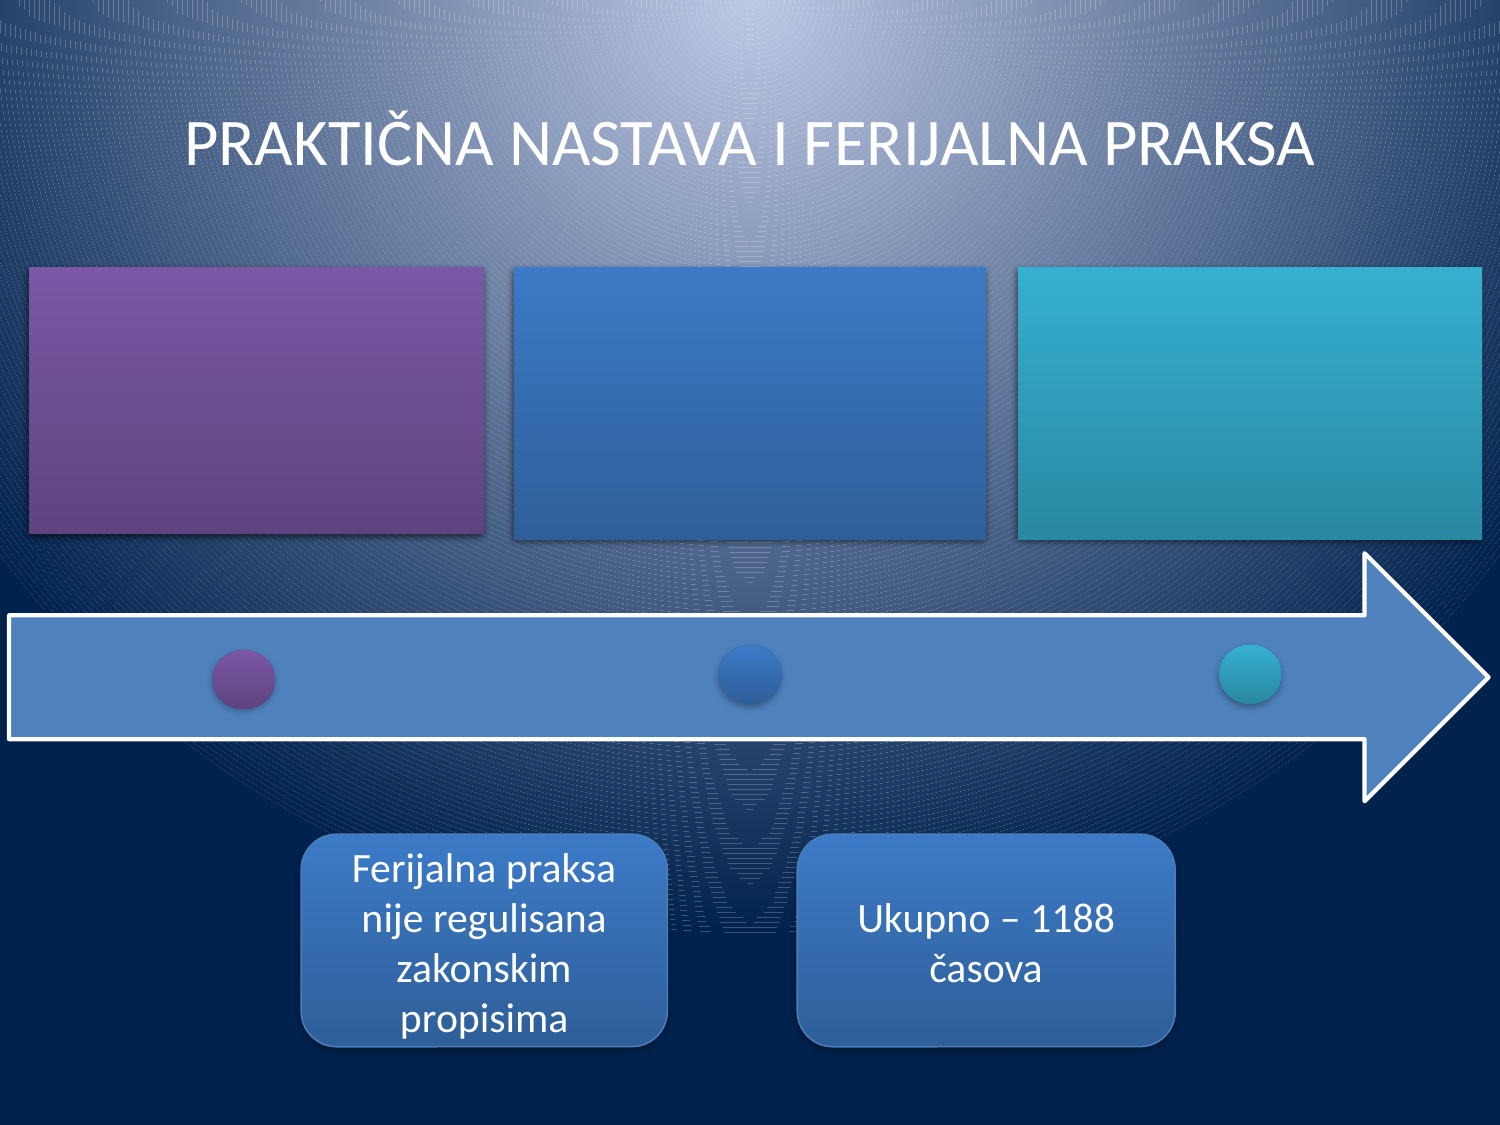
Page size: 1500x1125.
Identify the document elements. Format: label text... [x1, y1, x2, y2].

text_box Ferijalna praksa nije regulisana zakonskim propisima [300, 833, 669, 1048]
title PRAKTIČNA NASTAVA I FERIJALNA PRAKSA [75, 45, 1425, 233]
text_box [29, 266, 485, 535]
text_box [8, 550, 1489, 802]
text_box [1017, 266, 1483, 540]
text_box Ukupno – 1188 časova [796, 833, 1177, 1048]
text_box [514, 266, 987, 540]
